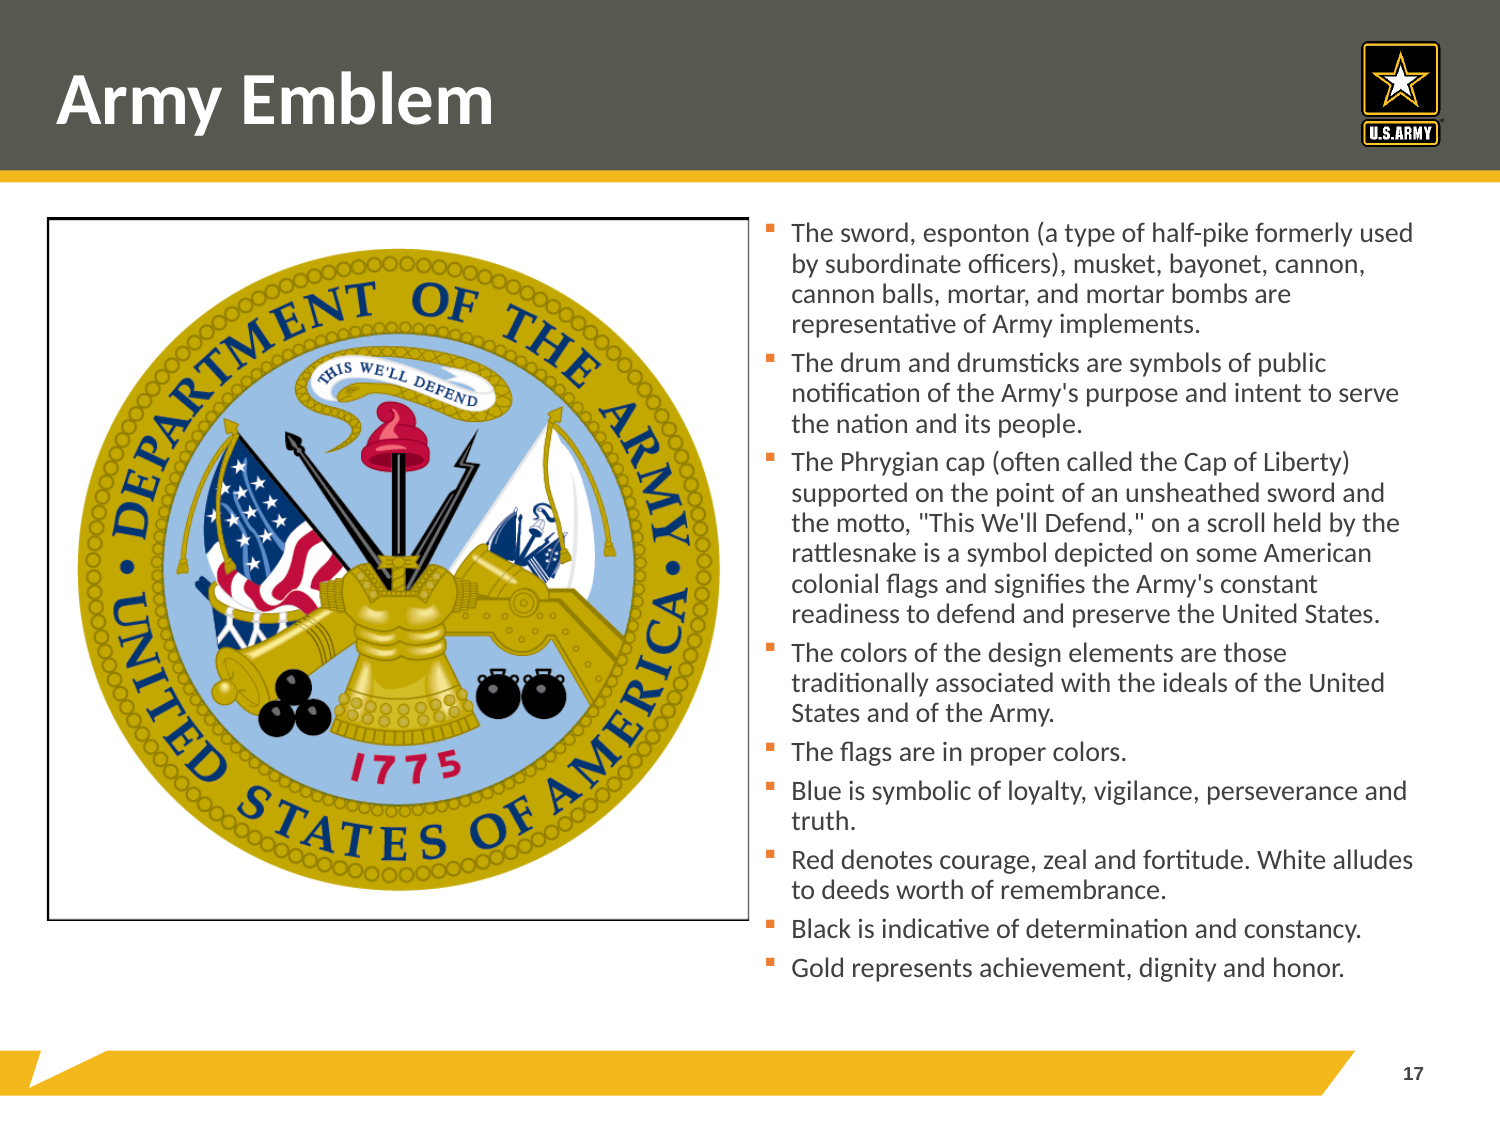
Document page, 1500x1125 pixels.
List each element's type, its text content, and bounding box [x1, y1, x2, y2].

slide_number 17 [1101, 1042, 1439, 1103]
text_box The sword, esponton (a type of half-pike formerly used by subordinate officers), musket, bayonet, cannon, cannon balls, mortar, and mortar bombs are representative of Army implements. The drum and drumsticks are symbols of public notification of the Army's purpose and intent to serve the nation and its people. The Phrygian cap (often called the Cap of Liberty) supported on the point of an unsheathed sword and the motto, "This We'll Defend," on a scroll held by the rattlesnake is a symbol depicted on some American colonial flags and signifies the Army's constant readiness to defend and preserve the United States. The colors of the design elements are those traditionally associated with the ideals of the United States and of the Army. The flags are in proper colors. Blue is symbolic of loyalty, vigilance, perseverance and truth. Red denotes courage, zeal and fortitude. White alludes to deeds worth of remembrance. Black is indicative of determination and constancy. Gold represents achievement, dignity and honor. [749, 211, 1439, 1001]
title Army Emblem [56, 35, 1226, 165]
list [46, 216, 750, 920]
picture [1361, 41, 1444, 147]
